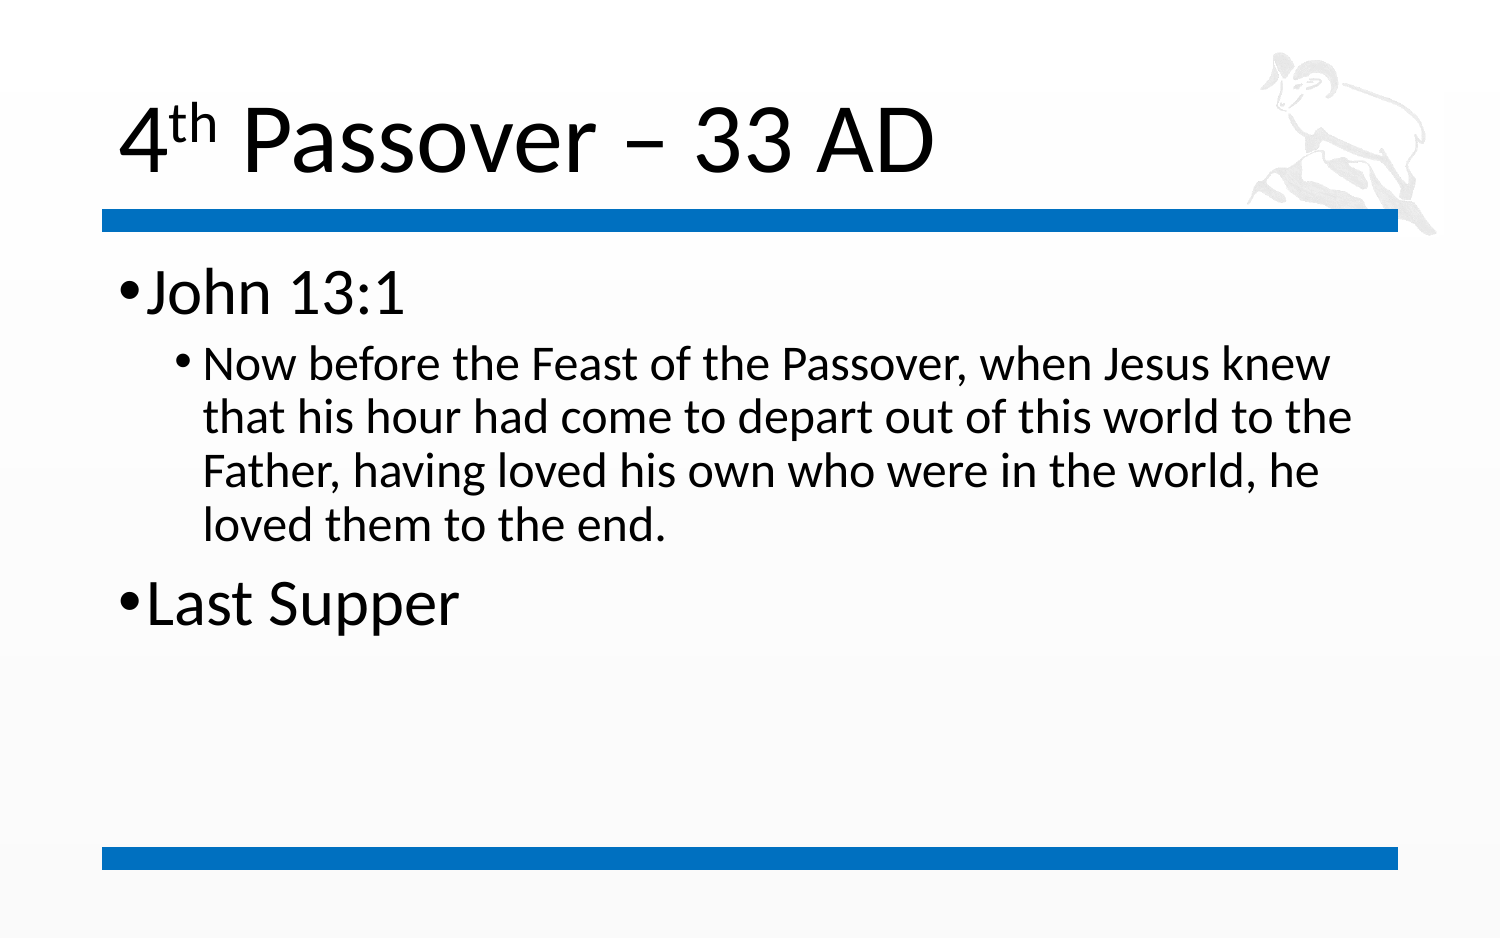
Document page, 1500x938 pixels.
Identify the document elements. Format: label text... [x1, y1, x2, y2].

title 4th Passover – 33 AD [103, 49, 1397, 232]
list John 13:1 Now before the Feast of the Passover, when Jesus knew that his hour had come to depart out of this world to the Father, having loved his own who were in the world, he loved them to the end. Last Supper [103, 249, 1397, 845]
